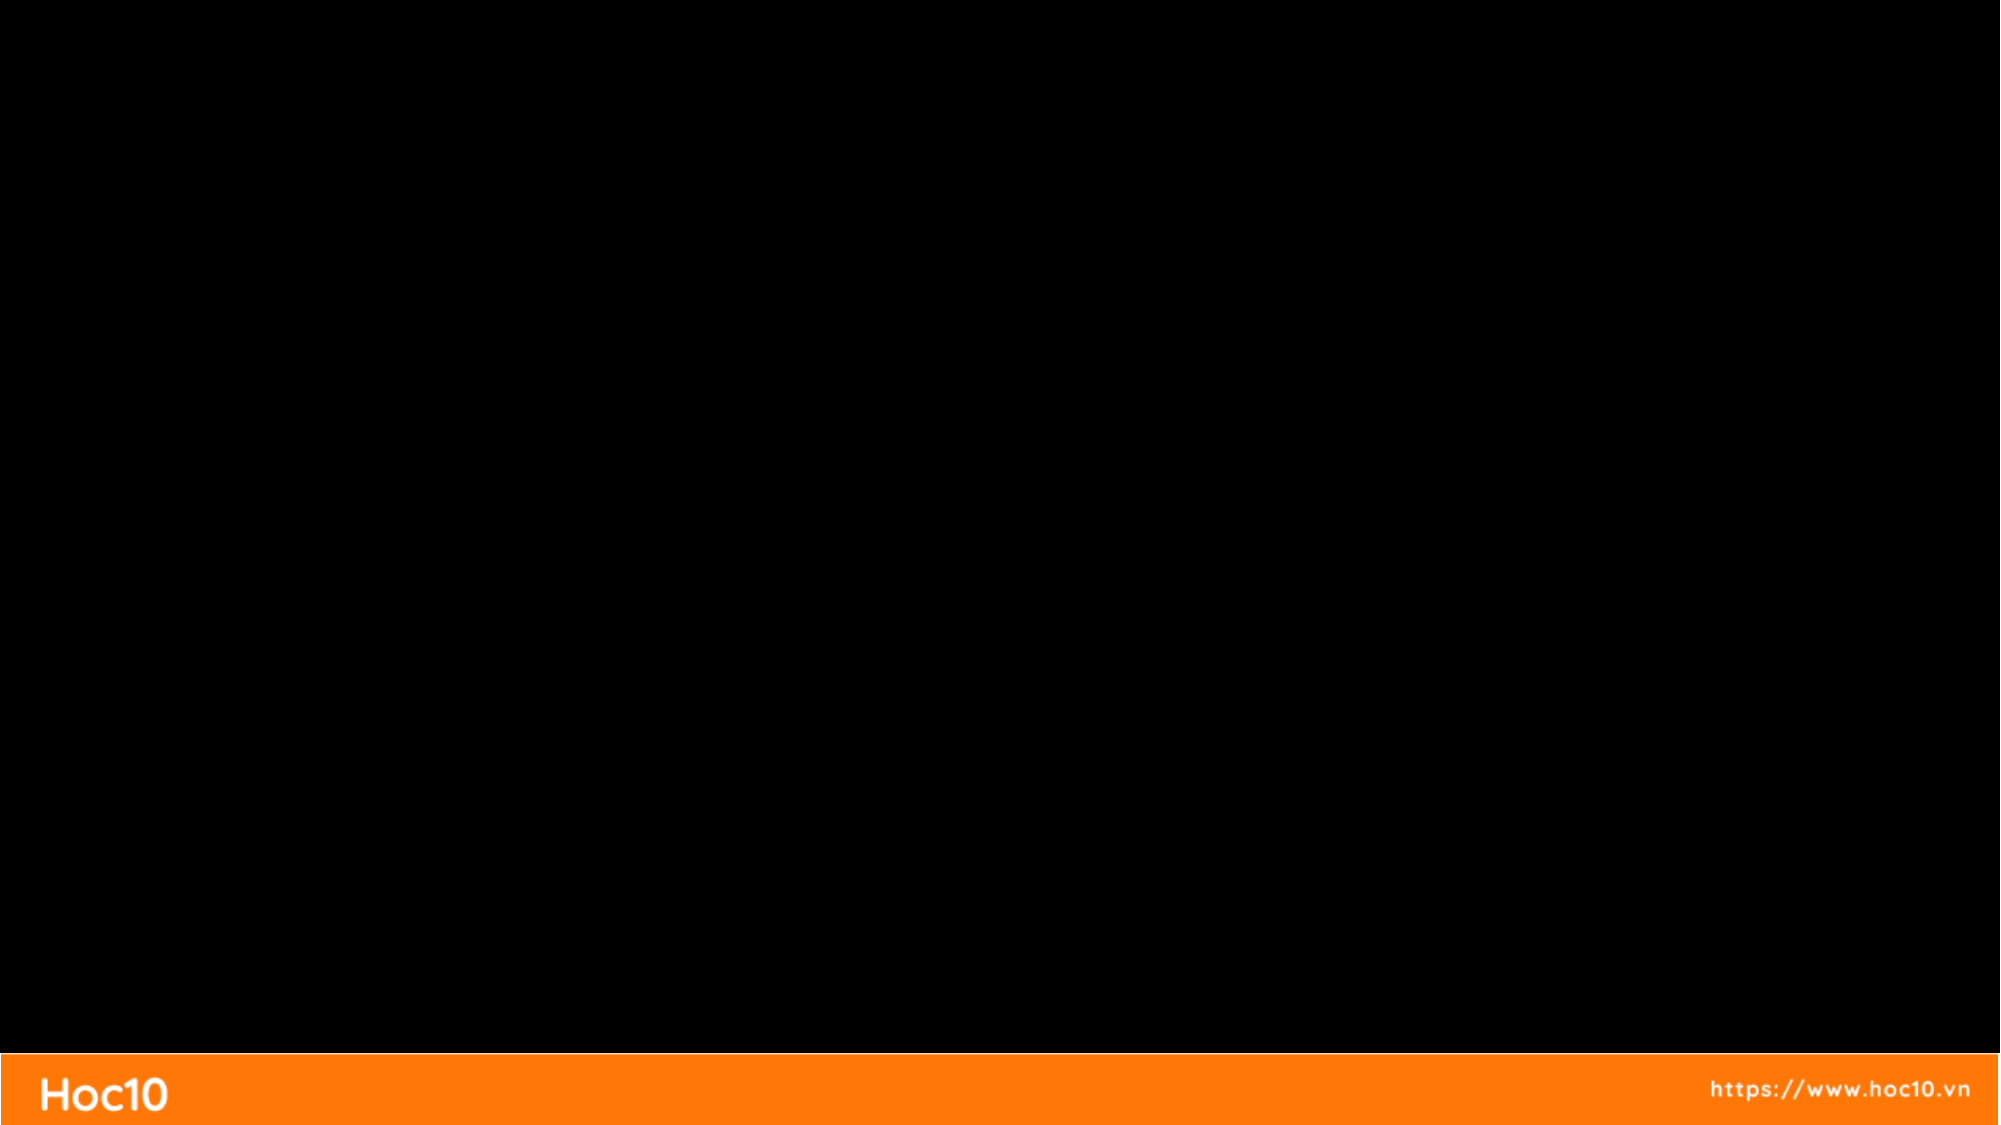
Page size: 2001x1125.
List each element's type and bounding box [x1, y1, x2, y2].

text_box [0, 0, 2000, 1054]
picture [1, 1054, 1998, 1125]
